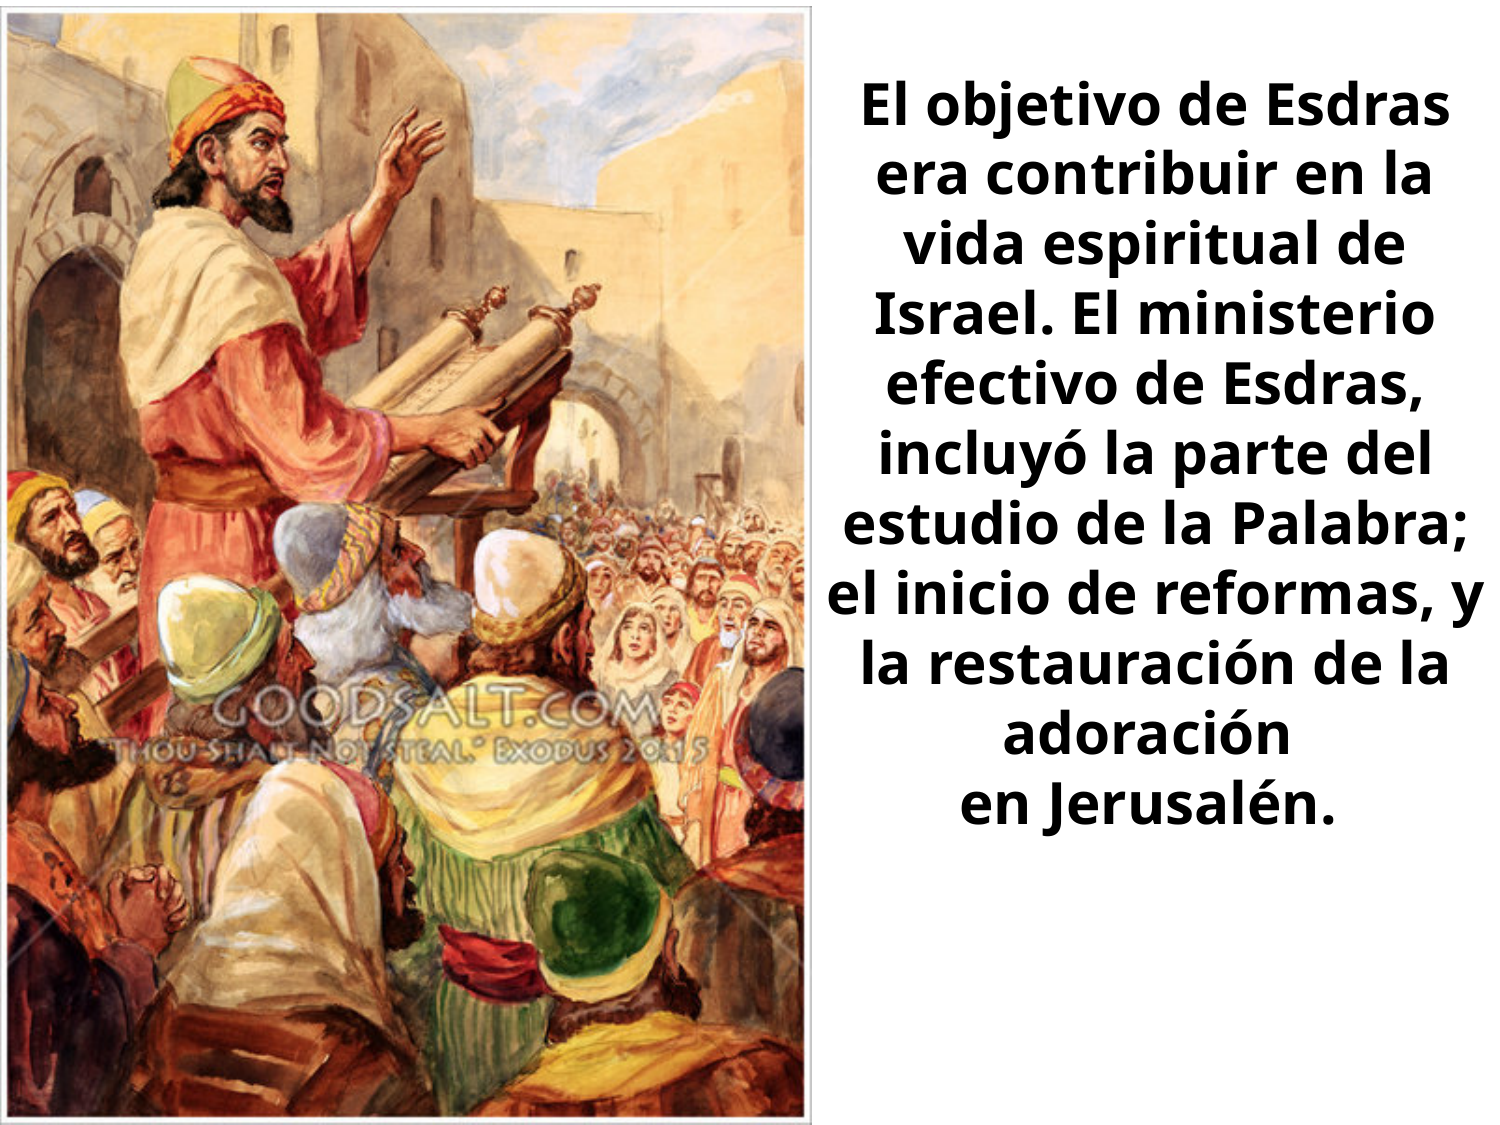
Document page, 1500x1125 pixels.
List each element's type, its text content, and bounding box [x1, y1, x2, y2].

text_box El objetivo de Esdras era contribuir en la vida espiritual de Israel. El ministerio efectivo de Esdras, incluyó la parte del estudio de la Palabra; el inicio de reformas, y la restauración de la adoración en Jerusalén. [812, 59, 1500, 844]
picture [0, 6, 812, 1125]
